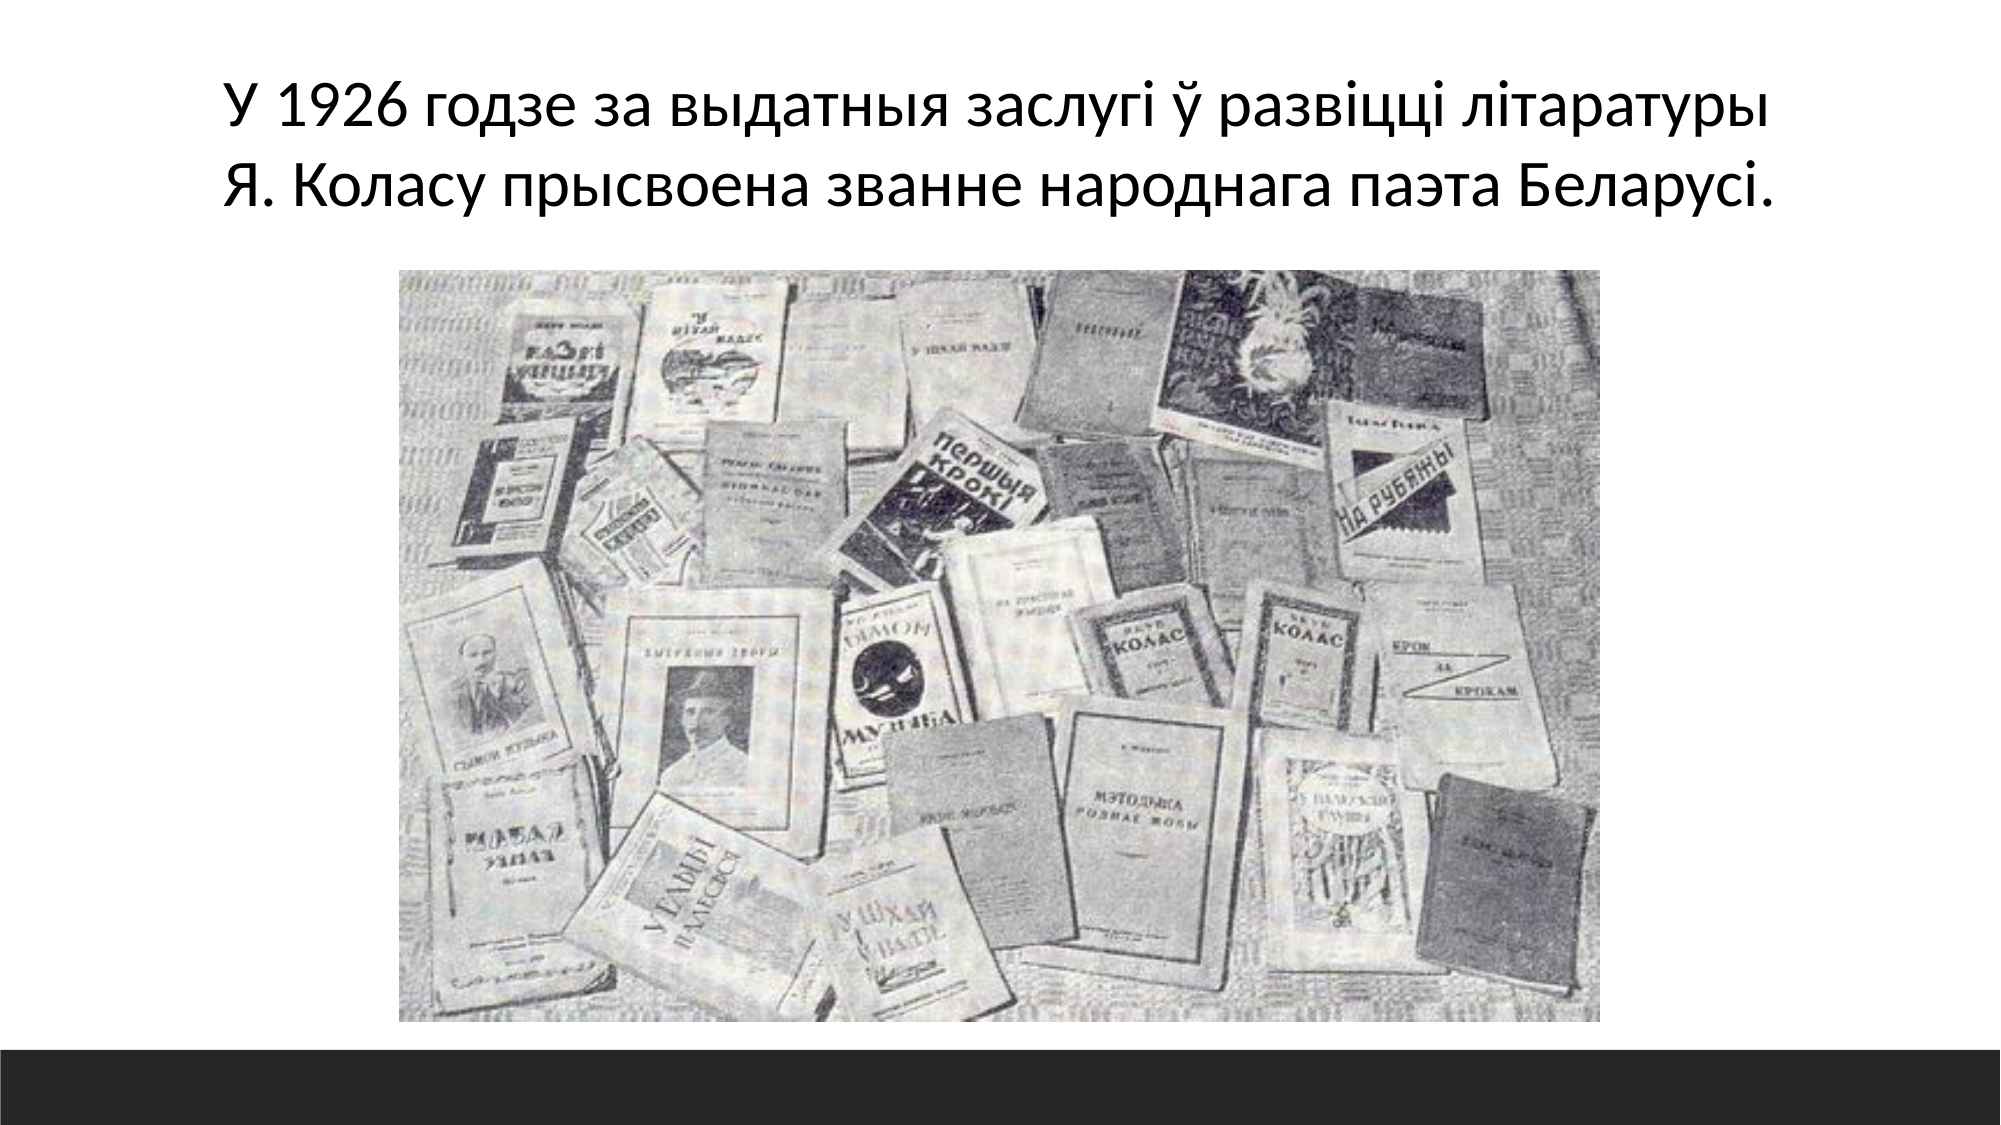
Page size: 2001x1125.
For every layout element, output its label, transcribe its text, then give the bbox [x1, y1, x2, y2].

text_box У 1926 годзе за выдатныя заслугі ў развіцці літаратуры Я. Коласу прысвоена званне народнага паэта Беларусі. [209, 52, 1929, 228]
picture [399, 270, 1601, 1023]
